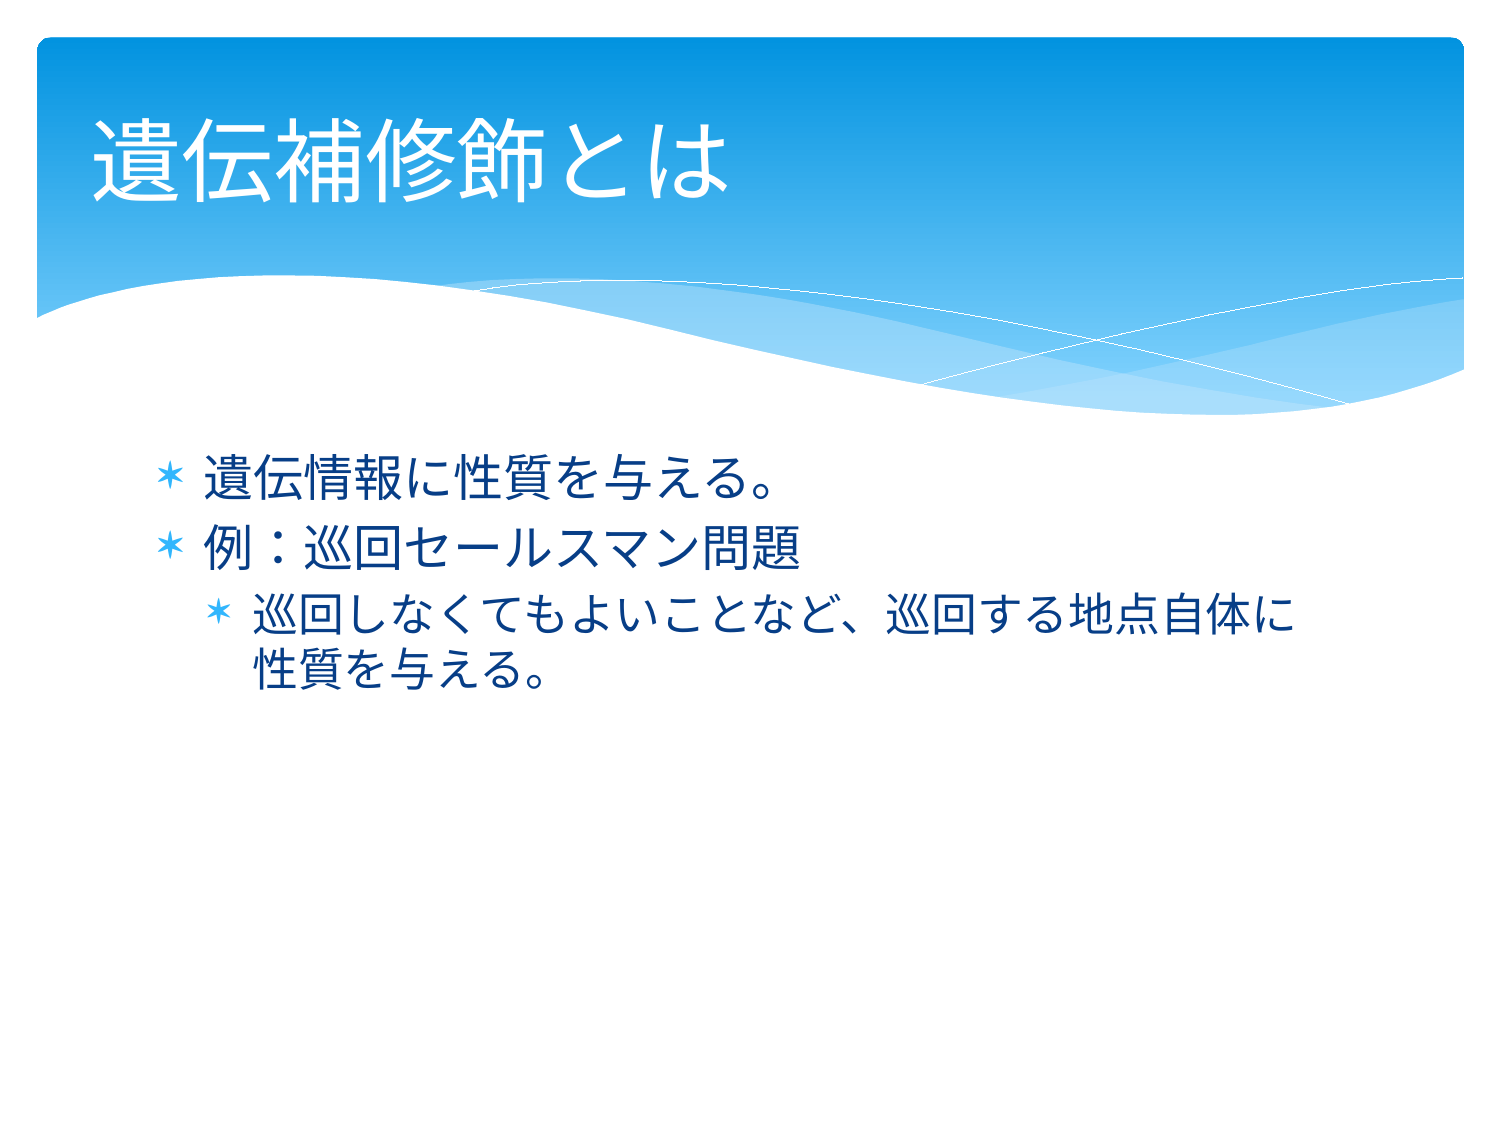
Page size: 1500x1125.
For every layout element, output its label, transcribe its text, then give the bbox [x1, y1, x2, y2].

list 遺伝情報に性質を与える。 例：巡回セールスマン問題 巡回しなくてもよいことなど、巡回する地点自体に性質を与える。 [143, 438, 1359, 1005]
title 遺伝補修飾とは [75, 55, 1425, 261]
